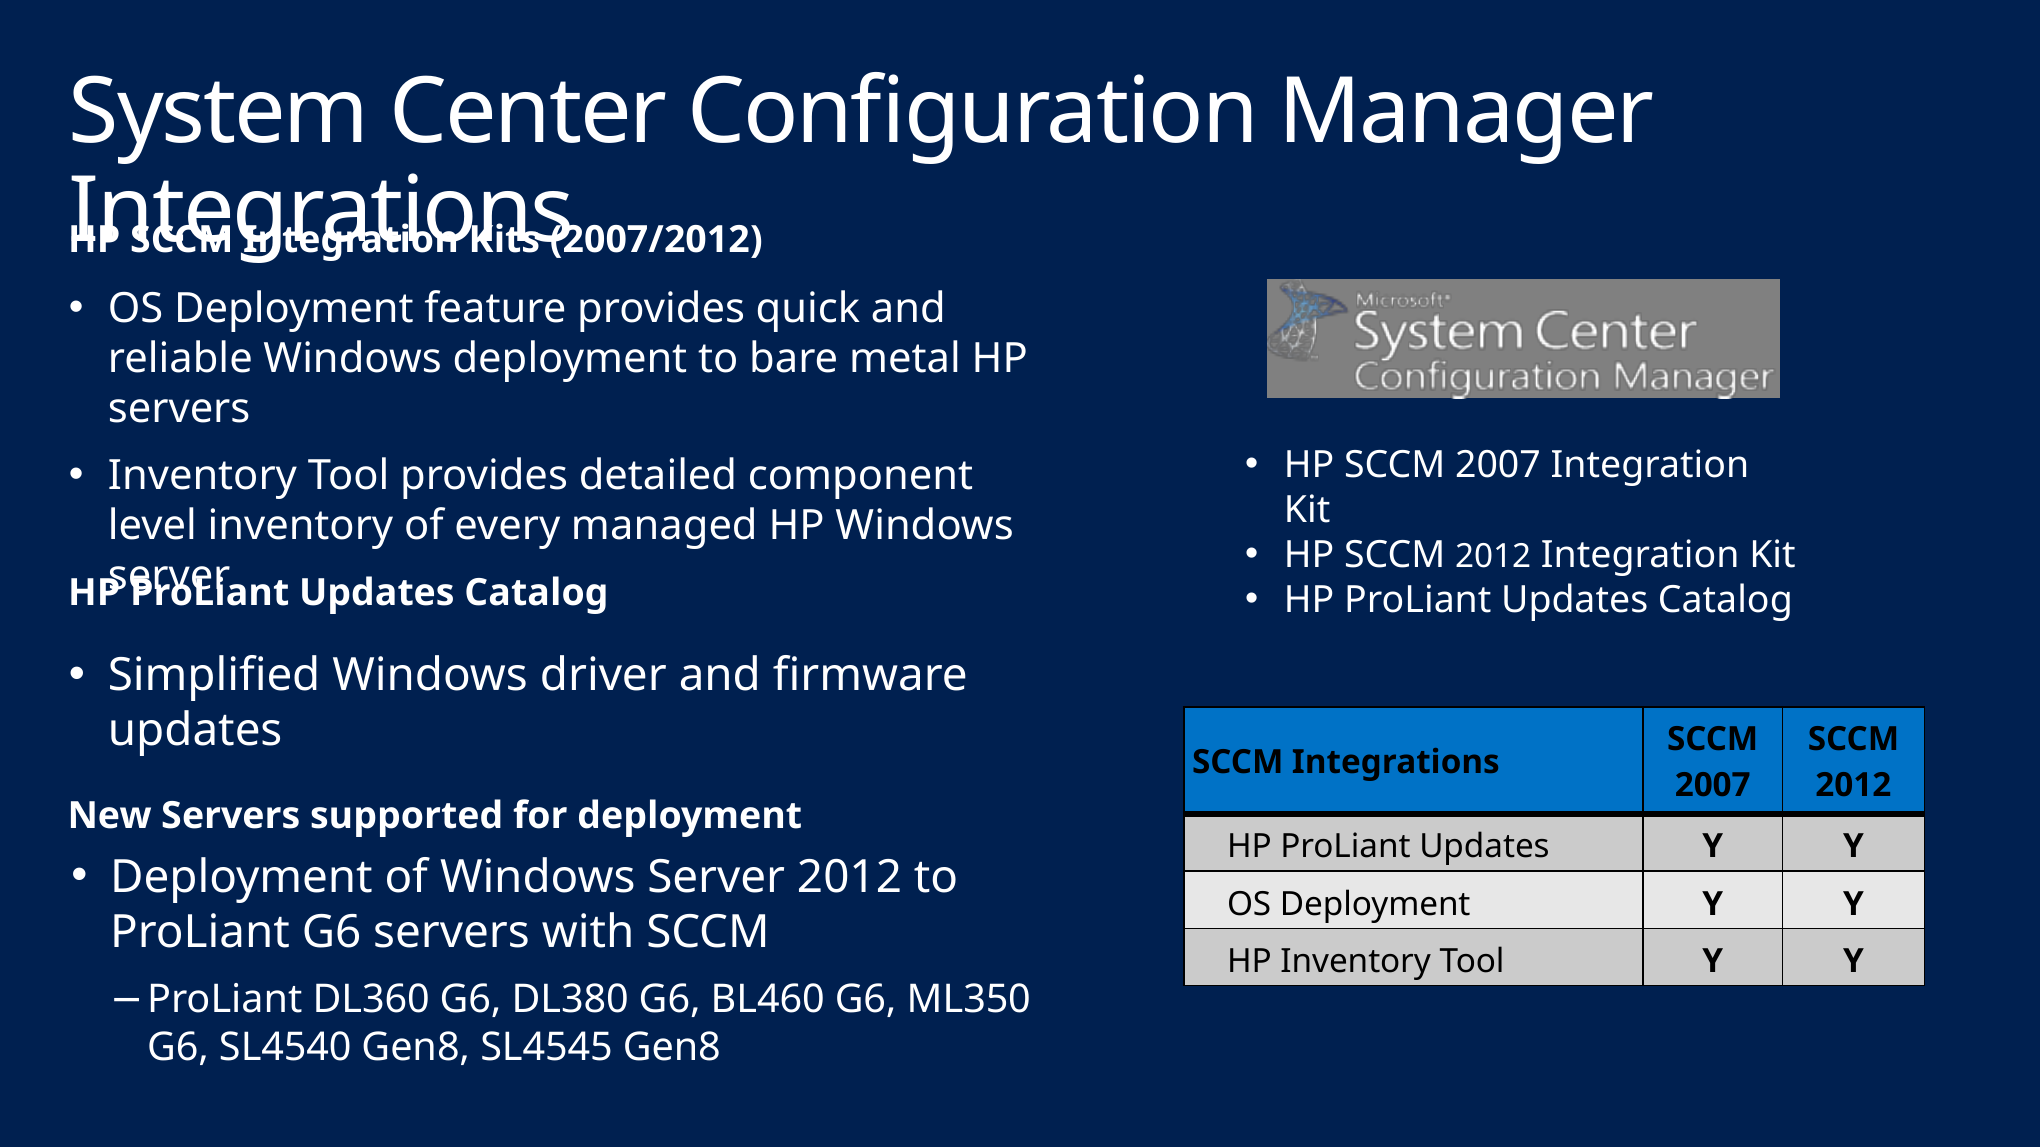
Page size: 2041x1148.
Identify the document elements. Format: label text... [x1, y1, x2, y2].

picture [1266, 278, 1781, 399]
text_box HP ProLiant Updates Catalog [68, 567, 1056, 613]
text_box OS Deployment feature provides quick and reliable Windows deployment to bare metal HP servers Inventory Tool provides detailed component level inventory of every managed HP Windows server [68, 280, 1049, 567]
table_cell OS Deployment [1185, 872, 1642, 928]
table_header SCCM 2012 [1783, 708, 1924, 811]
table_cell Y [1644, 929, 1782, 985]
table_cell Y [1644, 872, 1782, 928]
table_header SCCM 2007 [1644, 708, 1782, 811]
title System Center Configuration Manager Integrations [45, 48, 1996, 200]
table_cell HP Inventory Tool [1185, 929, 1642, 985]
text_box Deployment of Windows Server 2012 to ProLiant G6 servers with SCCM ProLiant DL360 G6, DL380 G6, BL460 G6, ML350 G6, SL4540 Gen8, SL4545 Gen8 [71, 846, 1052, 1069]
table_cell Y [1644, 817, 1782, 870]
table_cell Y [1783, 817, 1924, 870]
text_box Simplified Windows driver and firmware updates [68, 644, 1049, 755]
text_box New Servers supported for deployment [67, 790, 1056, 836]
table_cell Y [1783, 872, 1924, 928]
table_header SCCM Integrations [1185, 708, 1642, 811]
text_box HP SCCM Integration Kits (2007/2012) [68, 214, 1056, 260]
table_cell Y [1783, 929, 1924, 985]
text_box HP SCCM 2007 Integration Kit HP SCCM 2012 Integration Kit HP ProLiant Updates Catalog [1244, 439, 1802, 620]
table_cell HP ProLiant Updates [1185, 817, 1642, 870]
